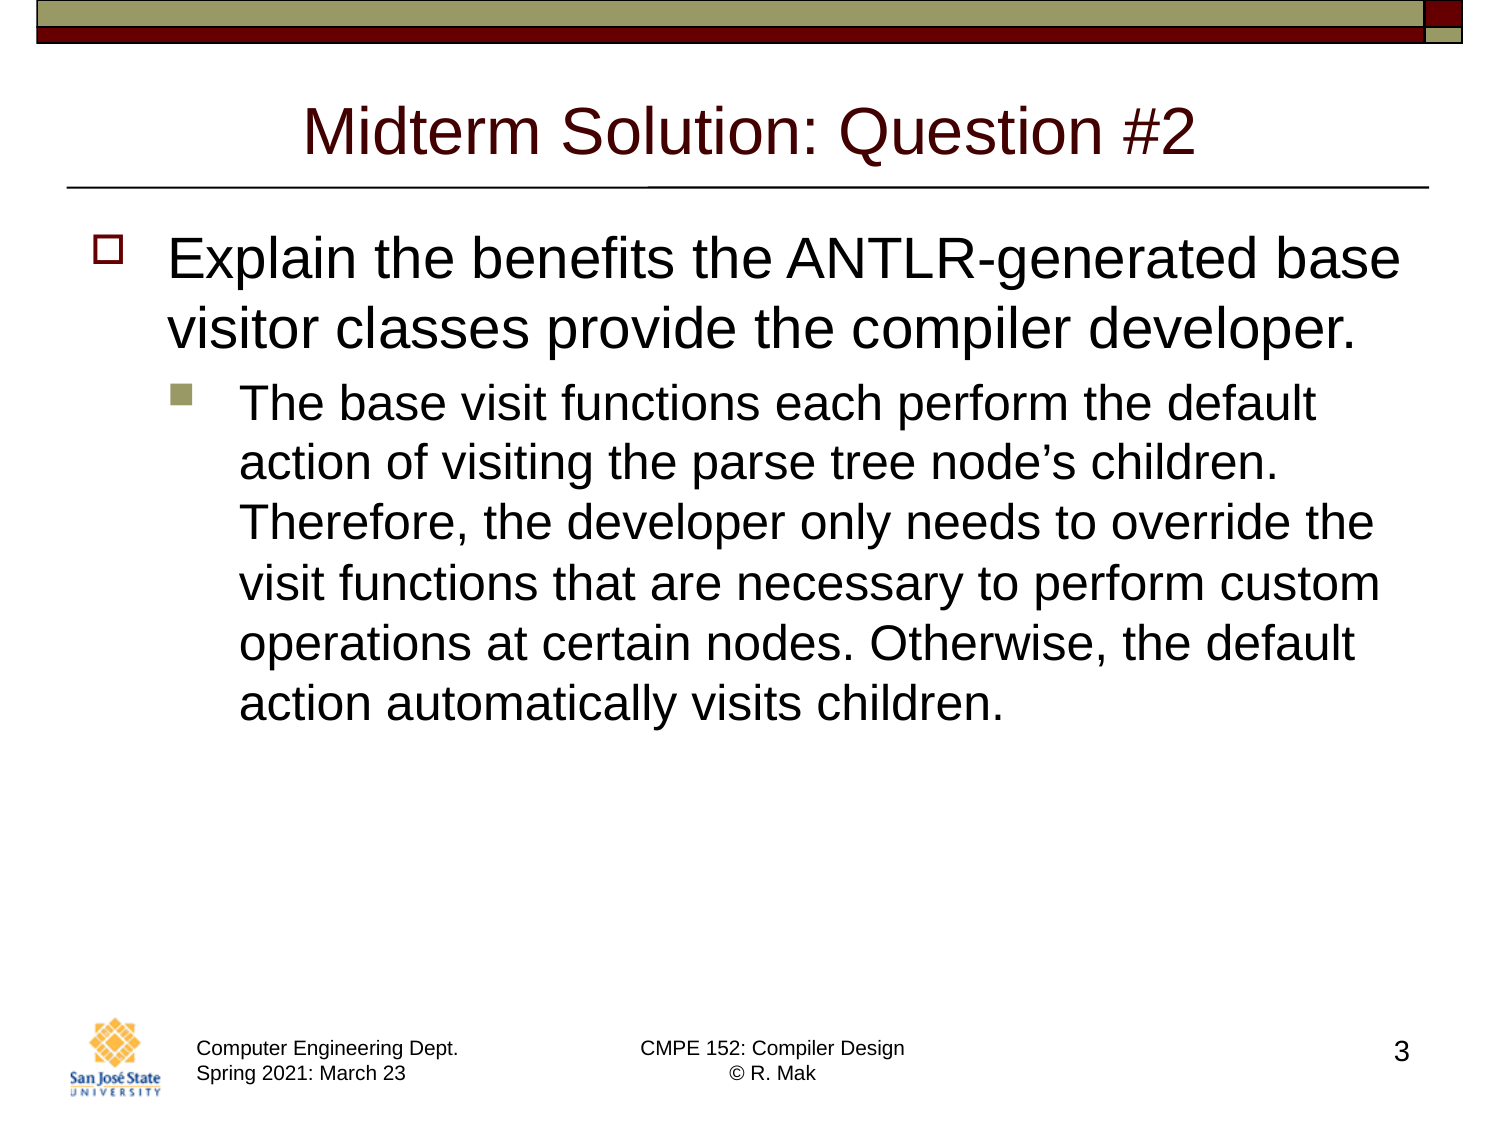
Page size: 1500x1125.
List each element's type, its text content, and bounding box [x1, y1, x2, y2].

list Explain the benefits the ANTLR-generated base visitor classes provide the compiler developer. The base visit functions each perform the default action of visiting the parse tree node’s children. Therefore, the developer only needs to override the visit functions that are necessary to perform custom operations at certain nodes. Otherwise, the default action automatically visits children. [75, 212, 1425, 1006]
slide_number 3 [1320, 1025, 1425, 1100]
title Midterm Solution: Question #2 [75, 67, 1425, 175]
picture [60, 1012, 166, 1112]
